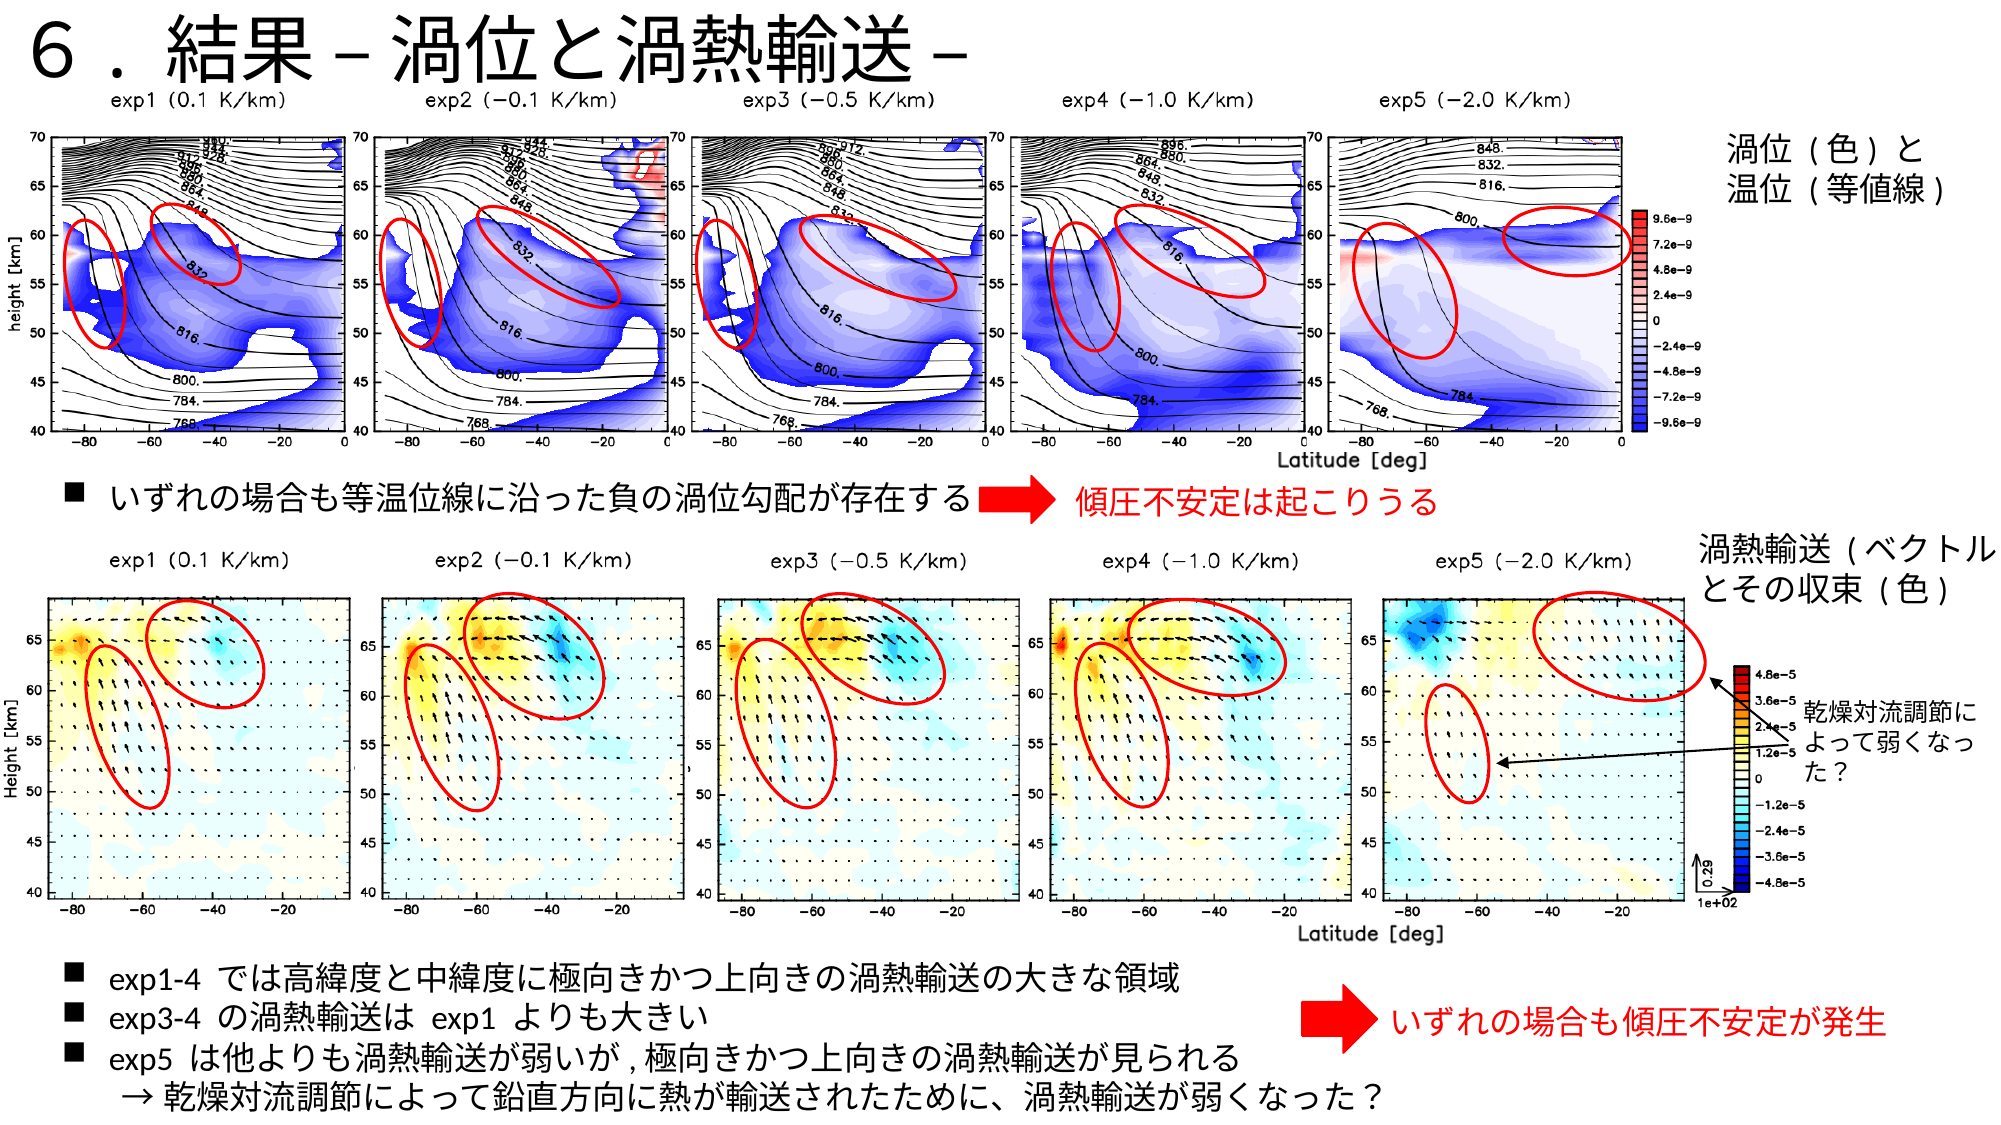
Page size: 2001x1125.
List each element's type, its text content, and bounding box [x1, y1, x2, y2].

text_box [1709, 677, 1789, 727]
text_box [1689, 627, 1698, 638]
text_box いずれの場合も傾圧不安定が発生 [1374, 993, 2000, 1049]
text_box 渦熱輸送 (ベクトル) とその収束 (色) [1683, 521, 2000, 616]
text_box 渦位 (色) と 温位 (等値線) [1712, 121, 1983, 216]
picture [352, 83, 1712, 477]
text_box 傾圧不安定は起こりうる [1060, 473, 1485, 529]
text_box exp1‐4 では高緯度と中緯度に極向きかつ上向きの渦熱輸送の大きな領域 exp3‐4 の渦熱輸送は exp1 よりも大きい exp5 は他よりも渦熱輸送が弱いが,極向きかつ上向きの渦熱輸送が見られる →乾燥対流調節によって鉛直方向に熱が輸送されたために、渦熱輸送が弱くなった？ [47, 949, 1810, 1124]
title ６. 結果 – 渦位と渦熱輸送 – [0, 0, 1493, 106]
text_box [1301, 984, 1374, 1054]
text_box [978, 474, 1056, 525]
text_box いずれの場合も等温位線に沿った負の渦位勾配が存在する [47, 469, 1274, 525]
picture [0, 541, 1811, 950]
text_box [1496, 744, 1789, 764]
picture [0, 83, 350, 452]
text_box 乾燥対流調節によって弱くなった？ [1811, 689, 2000, 794]
